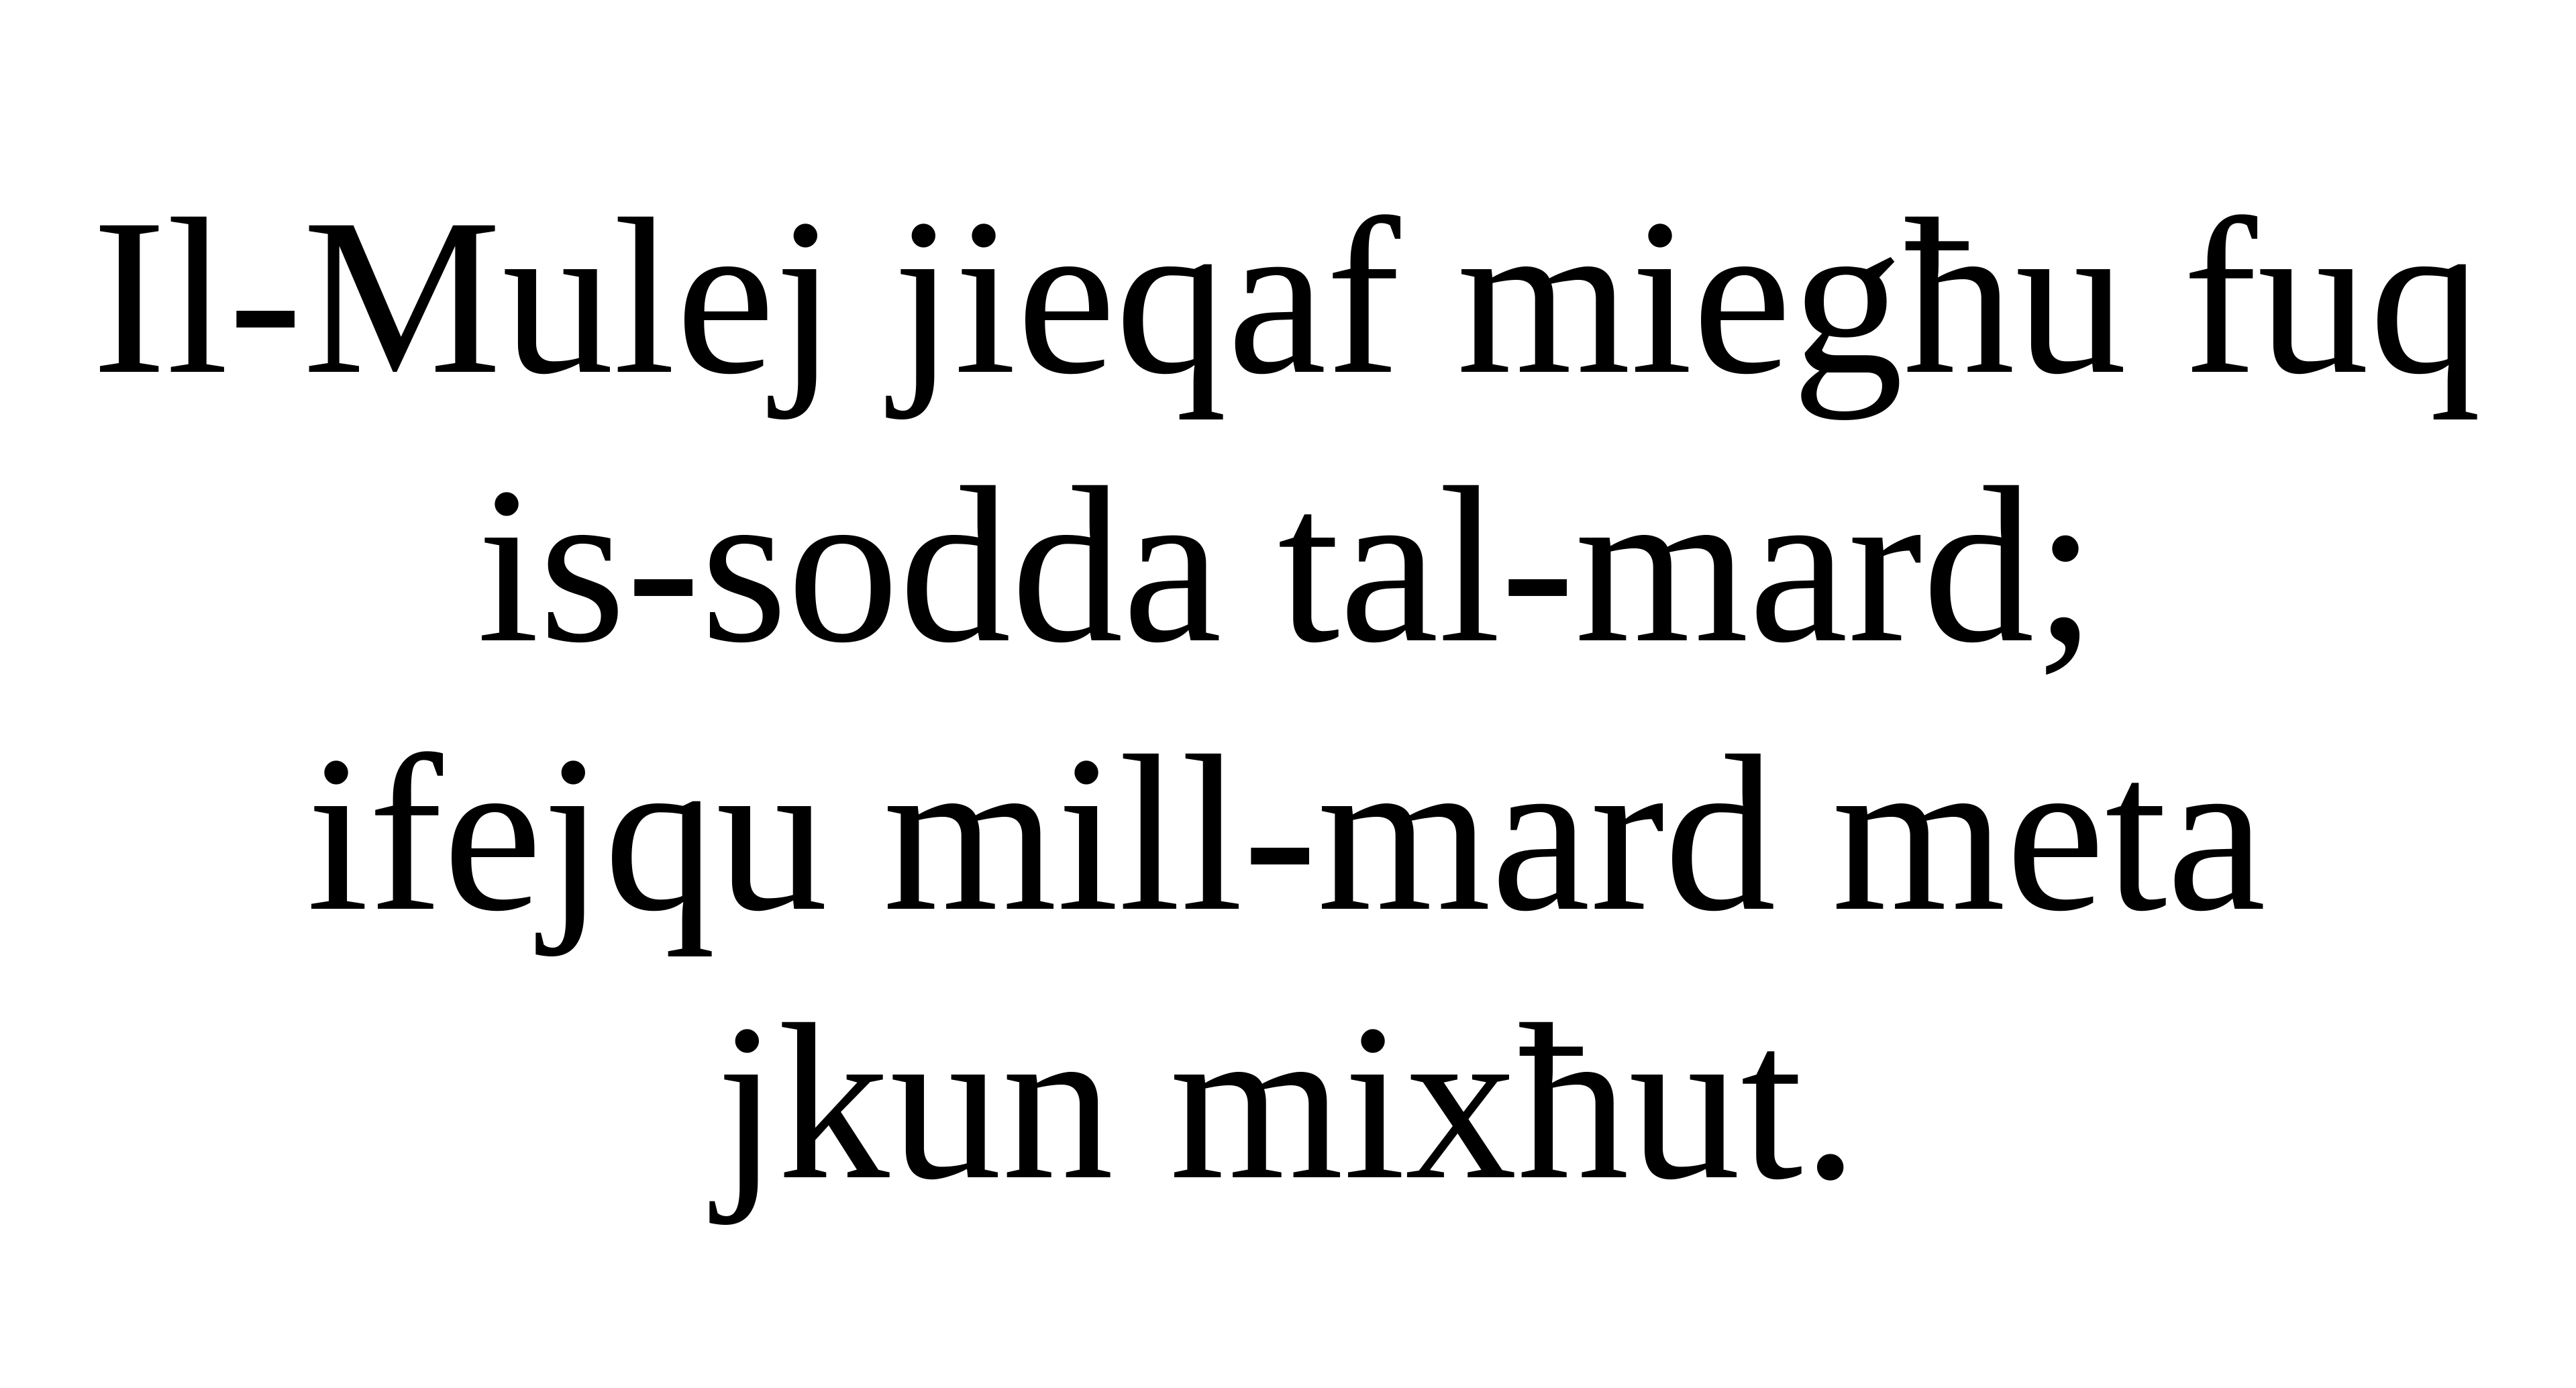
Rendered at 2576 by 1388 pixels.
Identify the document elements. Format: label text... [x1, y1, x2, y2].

text_box Il-Mulej jieqaf miegħu fuq is-sodda tal-mard; ifejqu mill-mard meta jkun mixħut. [60, 136, 2516, 1251]
